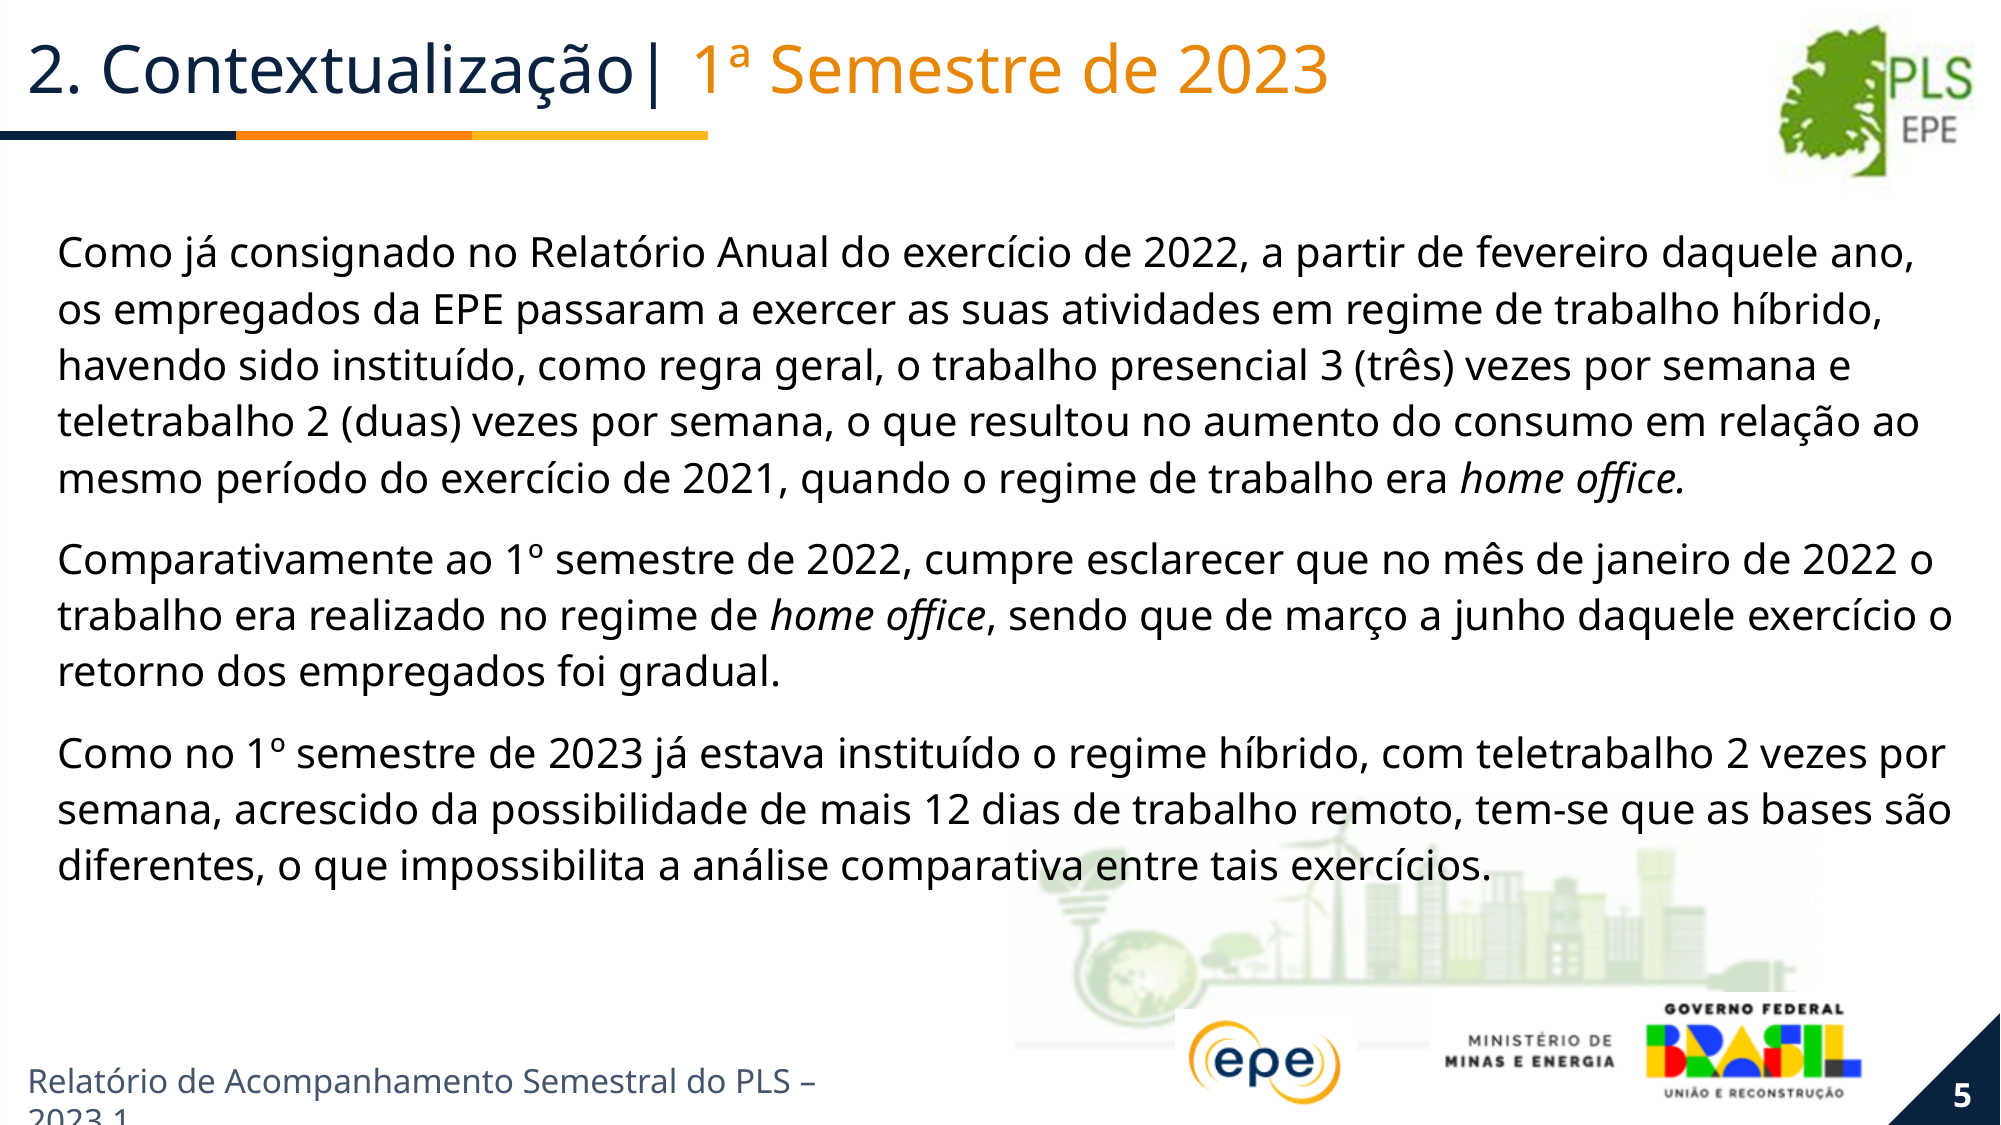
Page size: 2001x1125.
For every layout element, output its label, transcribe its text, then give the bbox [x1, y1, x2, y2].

picture [1764, 13, 1983, 195]
picture [1430, 1022, 1874, 1108]
list Como já consignado no Relatório Anual do exercício de 2022, a partir de fevereiro daquele ano, os empregados da EPE passaram a exercer as suas atividades em regime de trabalho híbrido, havendo sido instituído, como regra geral, o trabalho presencial 3 (três) vezes por semana e teletrabalho 2 (duas) vezes por semana, o que resultou no aumento do consumo em relação ao mesmo período do exercício de 2021, quando o regime de trabalho era home office. Comparativamente ao 1º semestre de 2022, cumpre esclarecer que no mês de janeiro de 2022 o trabalho era realizado no regime de home office, sendo que de março a junho daquele exercício o retorno dos empregados foi gradual. Como no 1º semestre de 2023 já estava instituído o regime híbrido, com teletrabalho 2 vezes por semana, acrescido da possibilidade de mais 12 dias de trabalho remoto, tem-se que as bases são diferentes, o que impossibilita a análise comparativa entre tais exercícios. [42, 212, 1971, 1022]
picture [1175, 1022, 1357, 1120]
title 2. Contextualização| 1ª Semestre de 2023 [12, 37, 1738, 107]
